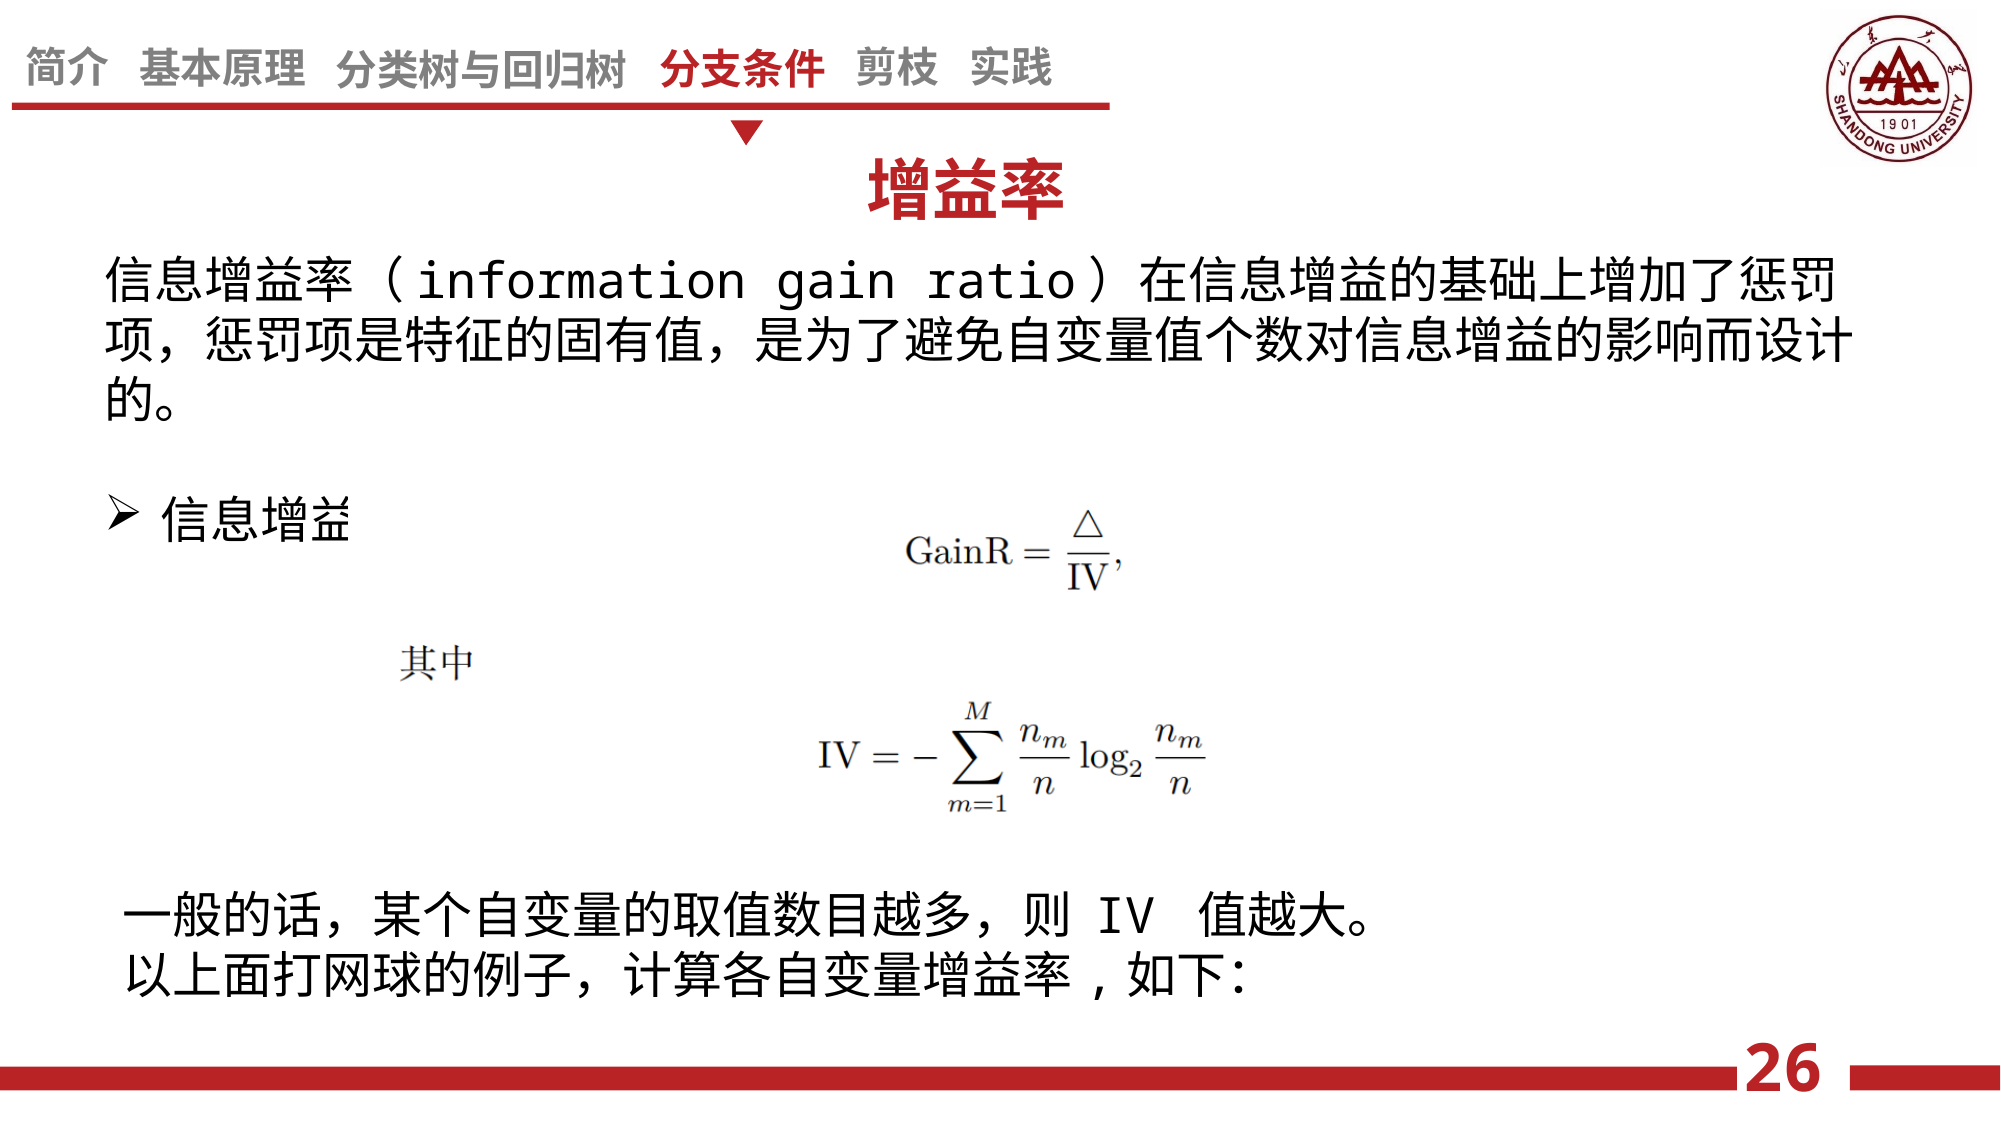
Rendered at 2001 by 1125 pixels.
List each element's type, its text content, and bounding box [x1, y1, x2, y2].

text_box 增益率 [851, 140, 1082, 236]
picture [347, 489, 1614, 845]
picture [1820, 9, 1977, 167]
text_box 一般的话，某个自变量的取值数目越多，则 IV 值越大。 以上面打网球的例子，计算各自变量增益率,如下： [107, 876, 1665, 1012]
text_box 信息增益率（information gain ratio）在信息增益的基础上增加了惩罚项，惩罚项是特征的固有值，是为了避免自变量值个数对信息增益的影响而设计的。 信息增益率的定义如下： [89, 241, 1872, 802]
